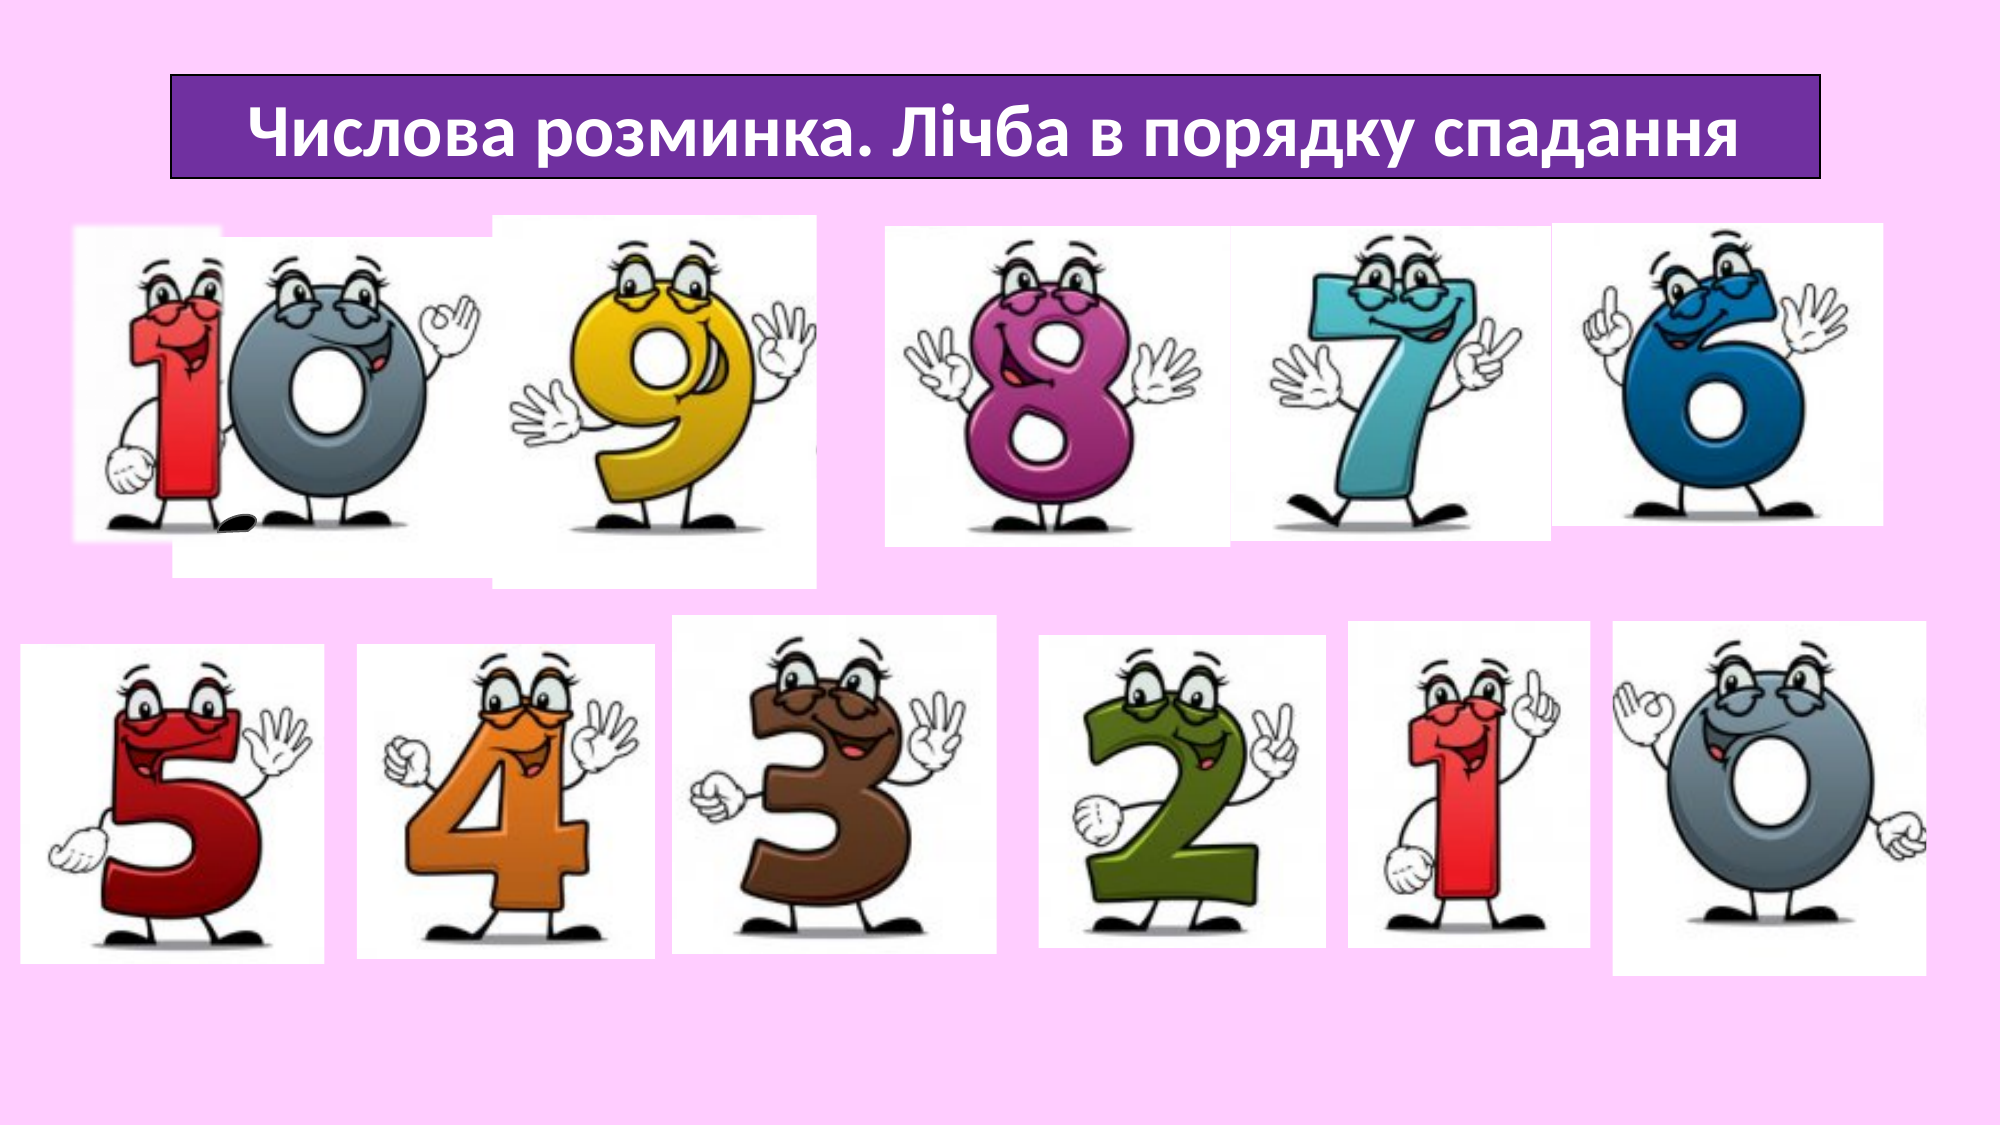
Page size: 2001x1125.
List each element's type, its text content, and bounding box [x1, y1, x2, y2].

picture [20, 644, 325, 964]
picture [884, 226, 1551, 547]
picture [1348, 621, 1591, 948]
picture [1552, 223, 1884, 526]
picture [1038, 635, 1326, 948]
picture [356, 644, 655, 959]
text_box Числова розминка. Лічба в порядку спадання [170, 74, 1821, 179]
picture [1612, 621, 1927, 976]
picture [672, 615, 997, 954]
picture [492, 215, 817, 589]
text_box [68, 220, 509, 578]
